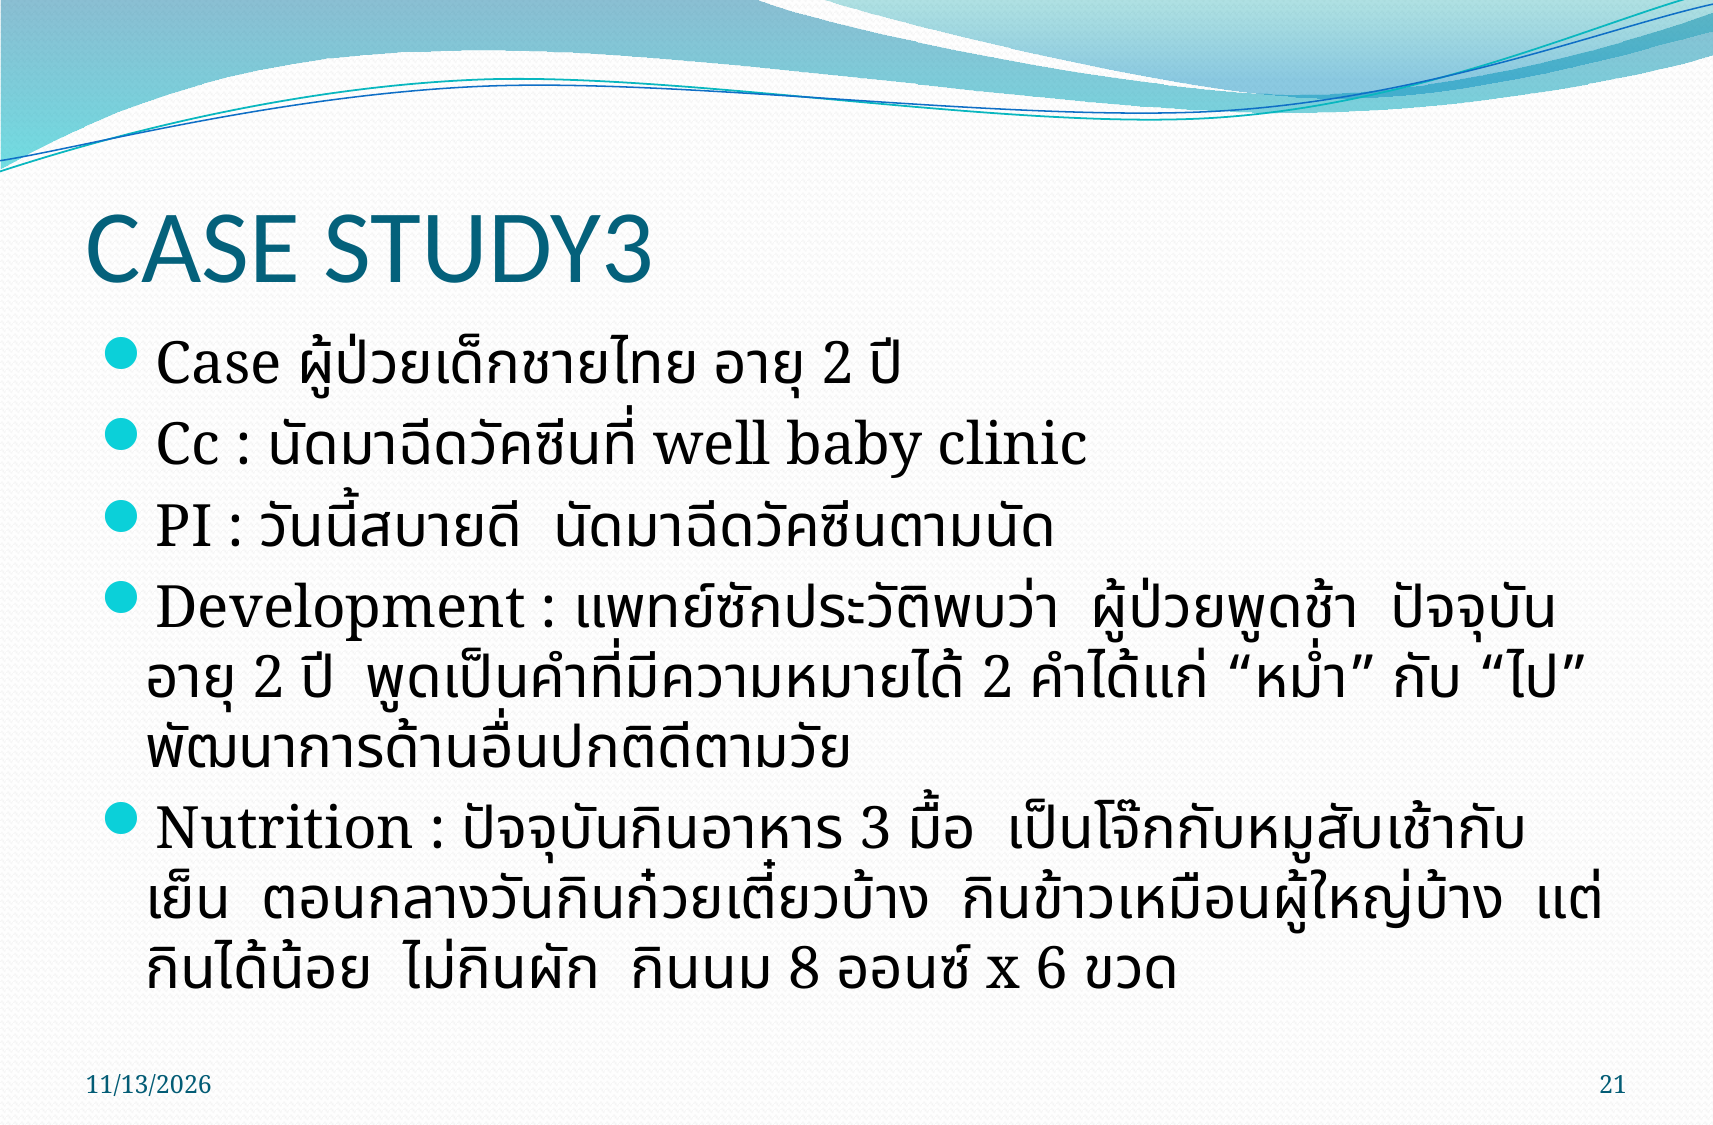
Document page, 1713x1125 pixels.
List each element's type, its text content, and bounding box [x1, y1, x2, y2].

slide_number 21 [1484, 1042, 1628, 1103]
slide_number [85, 1042, 486, 1103]
title CASE STUDY3 [85, 115, 1628, 303]
list Case ผู้ป่วยเด็กชายไทย อายุ 2 ปี Cc : นัดมาฉีดวัคซีนที่ well baby clinic PI : วันนี้สบายดี นัดมาฉีดวัคซีนตามนัด Development : แพทย์ซักประวัติพบว่า ผู้ป่วยพูดช้า ปัจจุบันอายุ 2 ปี พูดเป็นคำที่มีความหมายได้ 2 คำได้แก่ “หม่ำ” กับ “ไป” พัฒนาการด้านอื่นปกติดีตามวัย Nutrition : ปัจจุบันกินอาหาร 3 มื้อ เป็นโจ๊กกับหมูสับเช้ากับเย็น ตอนกลางวันกินก๋วยเตี๋ยวบ้าง กินข้าวเหมือนผู้ใหญ่บ้าง แต่กินได้น้อย ไม่กินผัก กินนม 8 ออนซ์ x 6 ขวด [85, 317, 1628, 1038]
